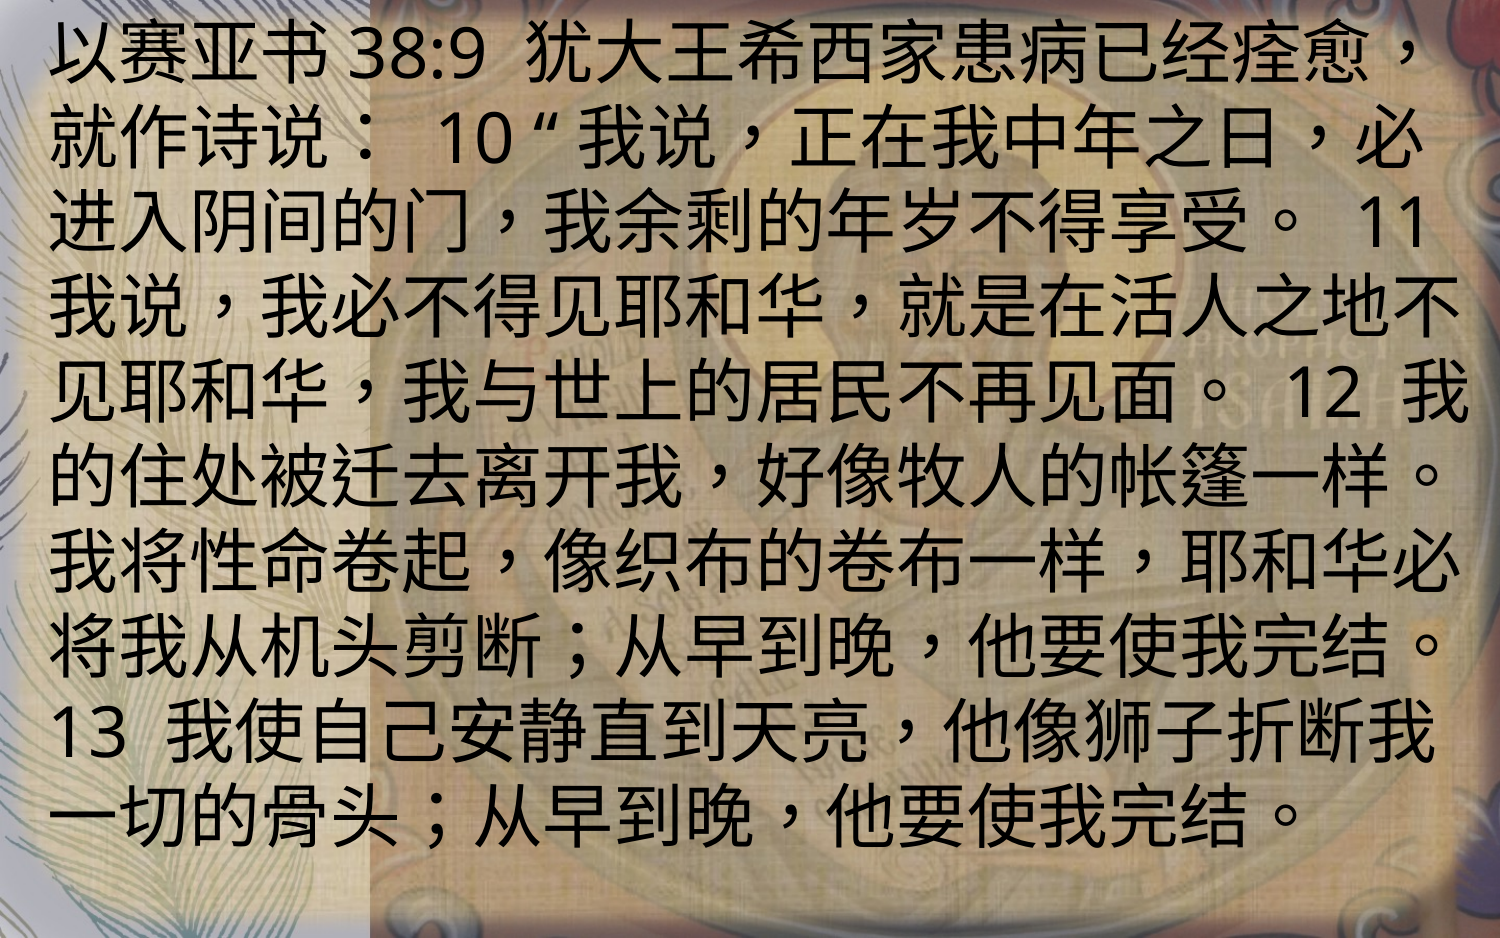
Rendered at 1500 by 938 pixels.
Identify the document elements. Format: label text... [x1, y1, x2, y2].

picture [0, 0, 1500, 938]
text_box 以赛亚书38:9 犹大王希西家患病已经痊愈，就作诗说： 10 “我说，正在我中年之日，必进入阴间的门，我余剩的年岁不得享受。 11 我说，我必不得见耶和华，就是在活人之地不见耶和华，我与世上的居民不再见面。 12 我的住处被迁去离开我，好像牧人的帐篷一样。我将性命卷起，像织布的卷布一样，耶和华必将我从机头剪断；从早到晚，他要使我完结。 13 我使自己安静直到天亮，他像狮子折断我一切的骨头；从早到晚，他要使我完结。 [33, 0, 1500, 864]
